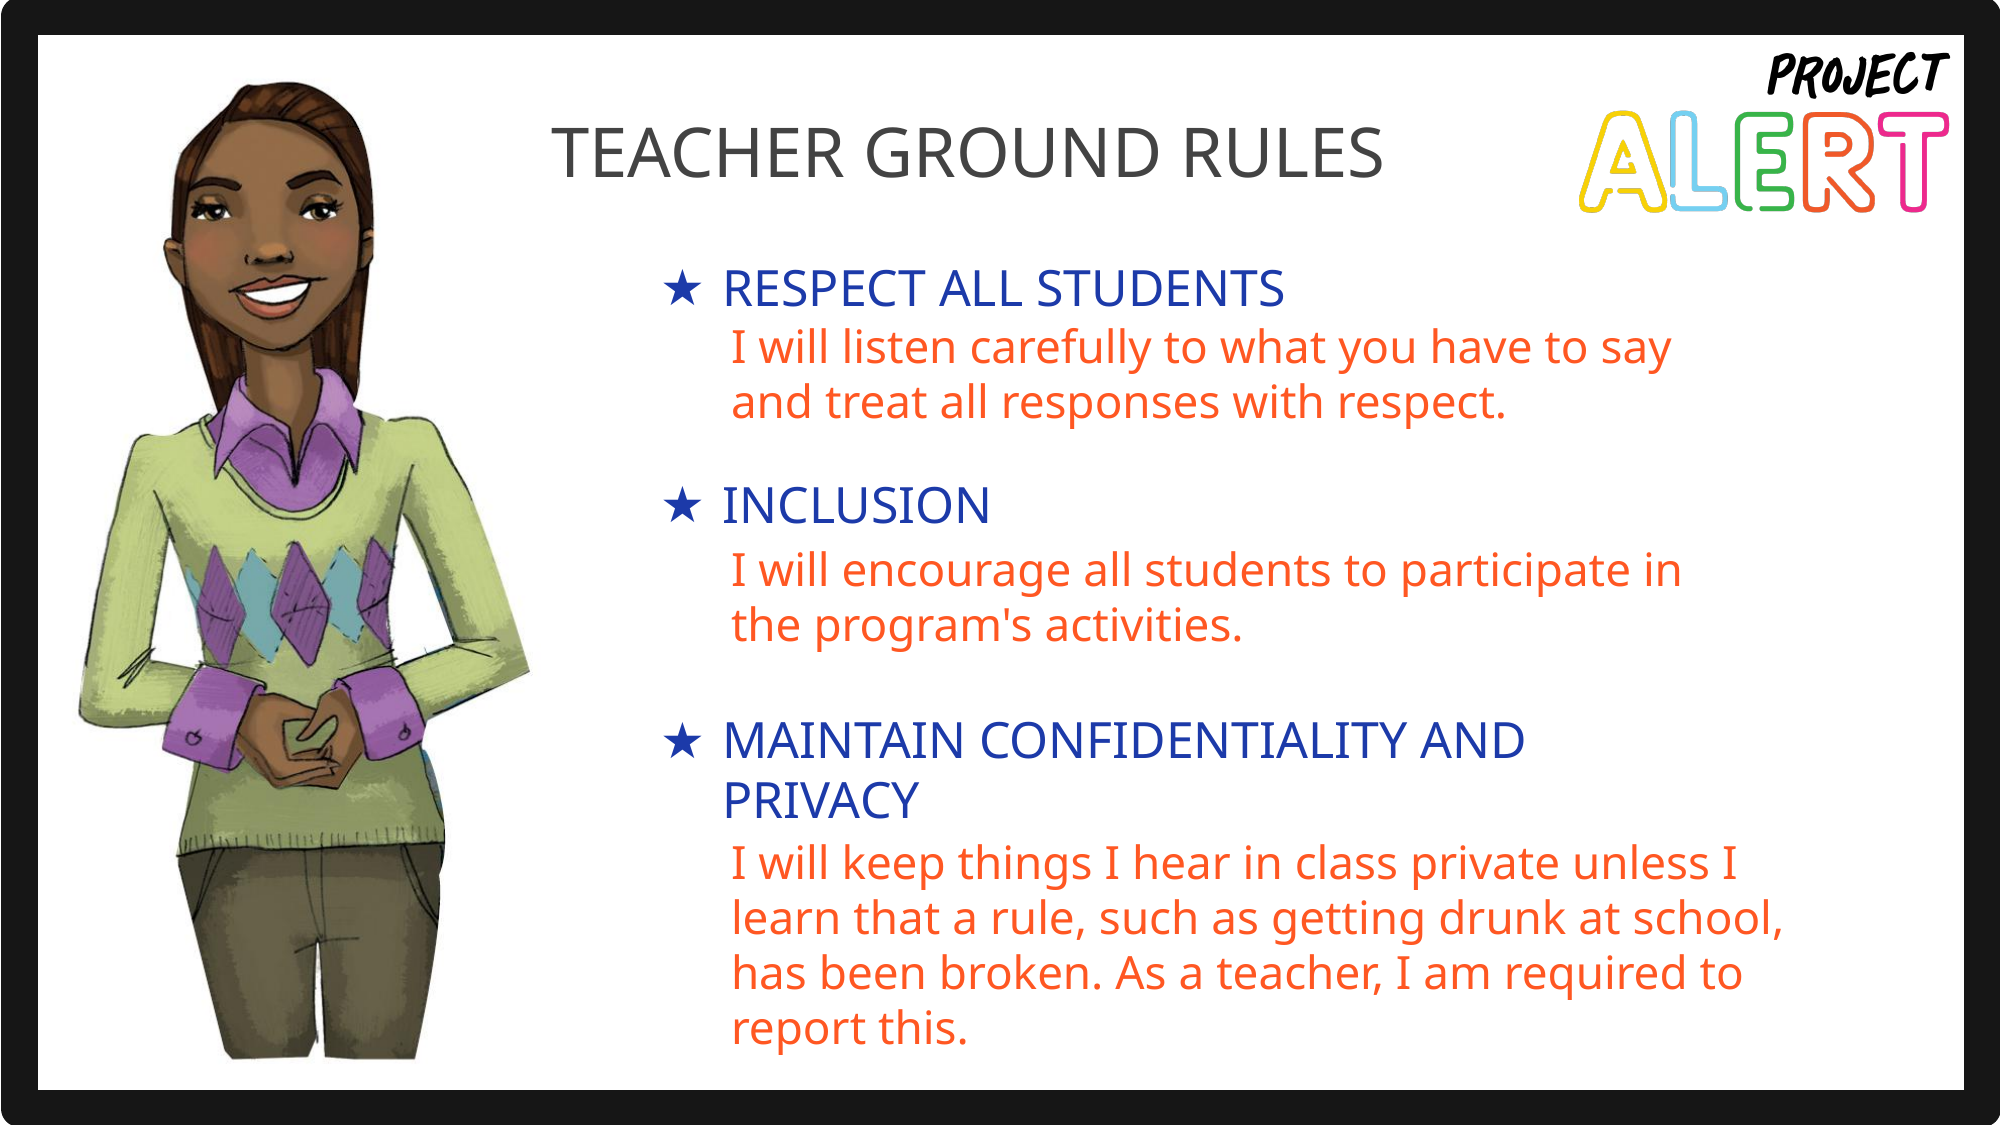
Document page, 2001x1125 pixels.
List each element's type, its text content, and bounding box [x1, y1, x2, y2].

picture [1571, 37, 1957, 228]
text_box I will listen carefully to what you have to say and treat all responses with respect. [716, 302, 1777, 446]
text_box RESPECT ALL STUDENTS [632, 241, 1363, 346]
text_box MAINTAIN CONFIDENTIALITY AND PRIVACY [632, 693, 1693, 799]
text_box I will encourage all students to participate in the program's activities. [716, 526, 1777, 669]
text_box I will keep things I hear in class private unless I learn that a rule, such as getting drunk at school, has been broken. As a teacher, I am required to report this. [716, 818, 1835, 1026]
picture [67, 73, 550, 1072]
text_box TEACHER GROUND RULES [554, 81, 1566, 186]
text_box [19, 16, 1983, 1109]
text_box INCLUSION [632, 458, 1537, 563]
